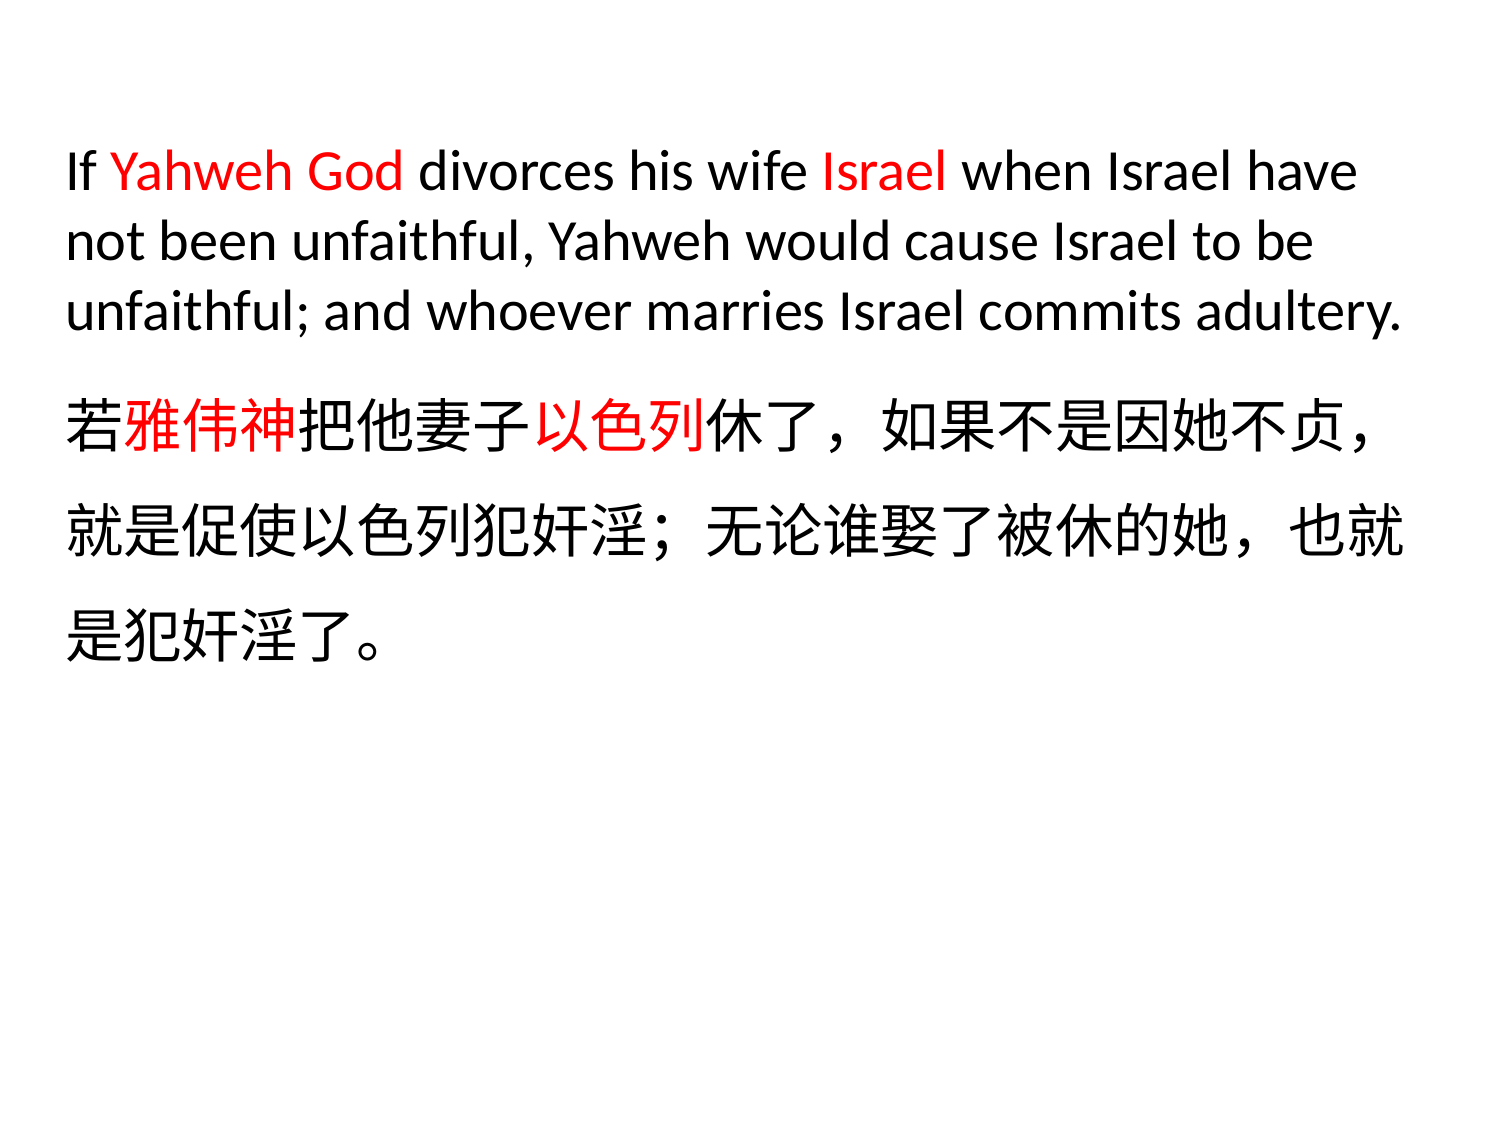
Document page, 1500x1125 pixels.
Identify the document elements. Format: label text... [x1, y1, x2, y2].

list If Yahweh God divorces his wife Israel when Israel have not been unfaithful, Yahweh would cause Israel to be unfaithful; and whoever marries Israel commits adultery. 若雅伟神把他妻子以色列休了，如果不是因她不贞，就是促使以色列犯奸淫；无论谁娶了被休的她，也就是犯奸淫了。 [50, 125, 1450, 1075]
